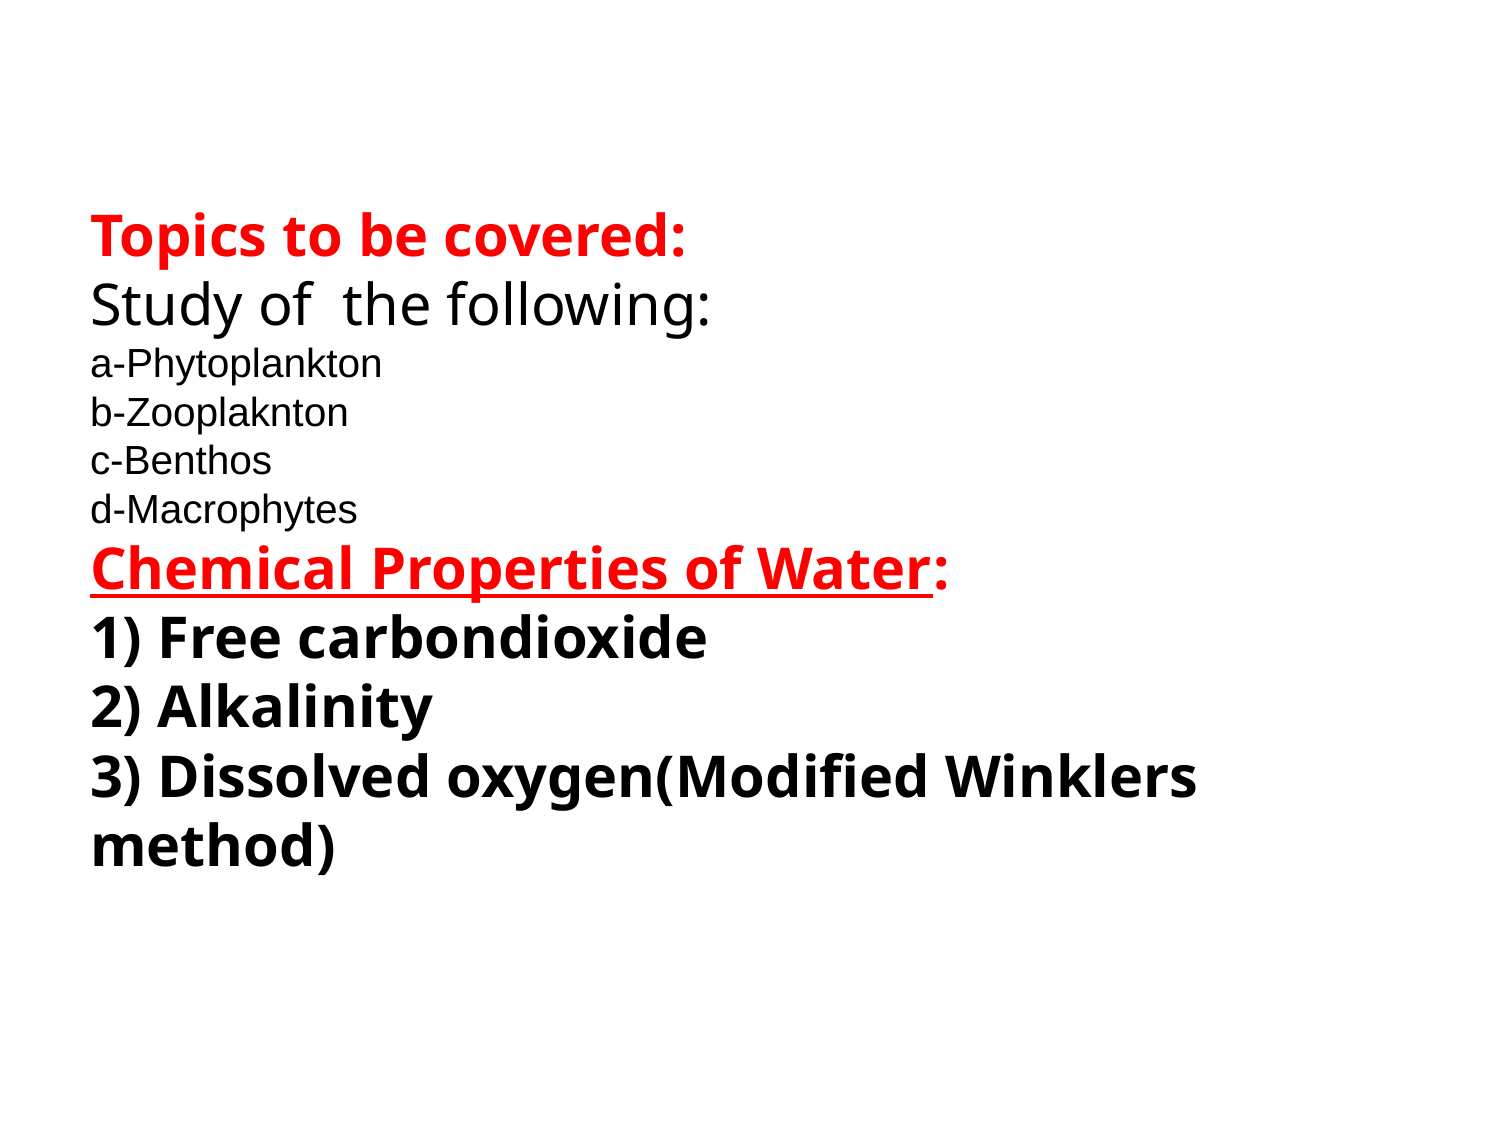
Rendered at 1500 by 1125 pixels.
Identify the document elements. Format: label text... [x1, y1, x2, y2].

title Topics to be covered: Study of the following: a-Phytoplankton b-Zooplaknton c-Benthos d-Macrophytes Chemical Properties of Water: 1) Free carbondioxide 2) Alkalinity 3) Dissolved oxygen(Modified Winklers method) [75, 45, 1425, 1032]
